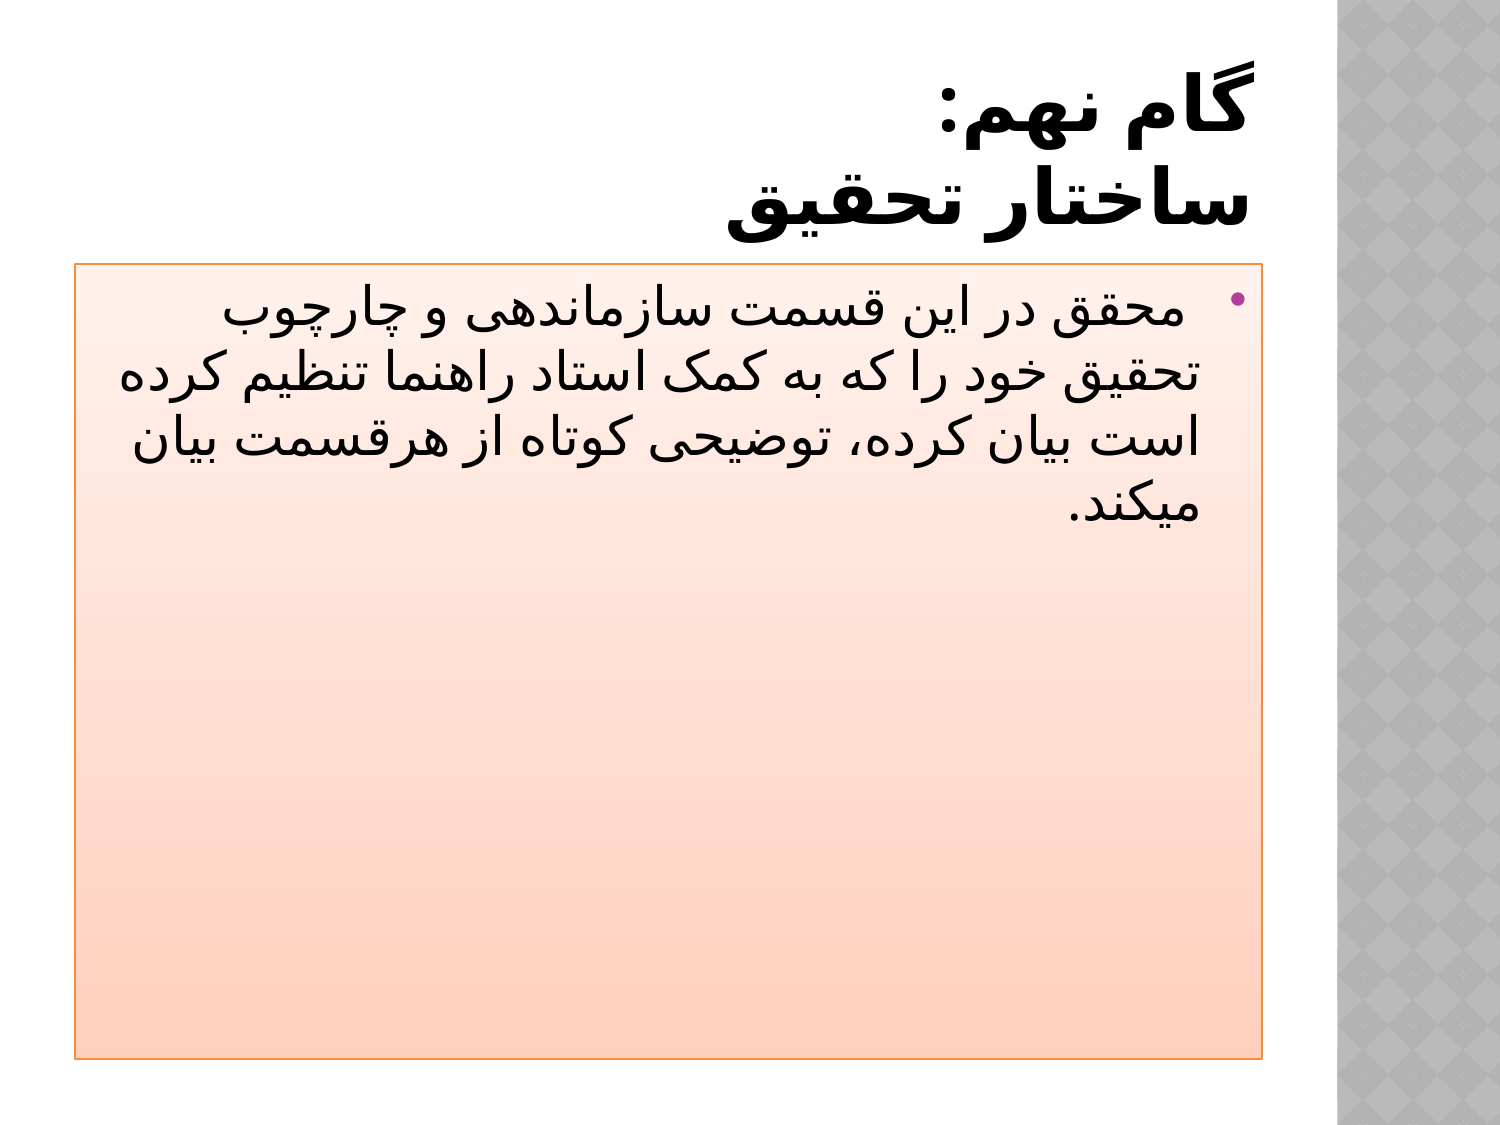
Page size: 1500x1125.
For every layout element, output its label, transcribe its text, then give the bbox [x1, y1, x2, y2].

list محقق در این قسمت سازماندهی و چارچوب تحقیق خود را که به کمک استاد راهنما تنظیم کرده است بیان کرده، توضیحی کوتاه از هرقسمت بیان میکند. [74, 263, 1263, 1060]
title گام نهم: ساختار تحقیق [75, 52, 1263, 240]
